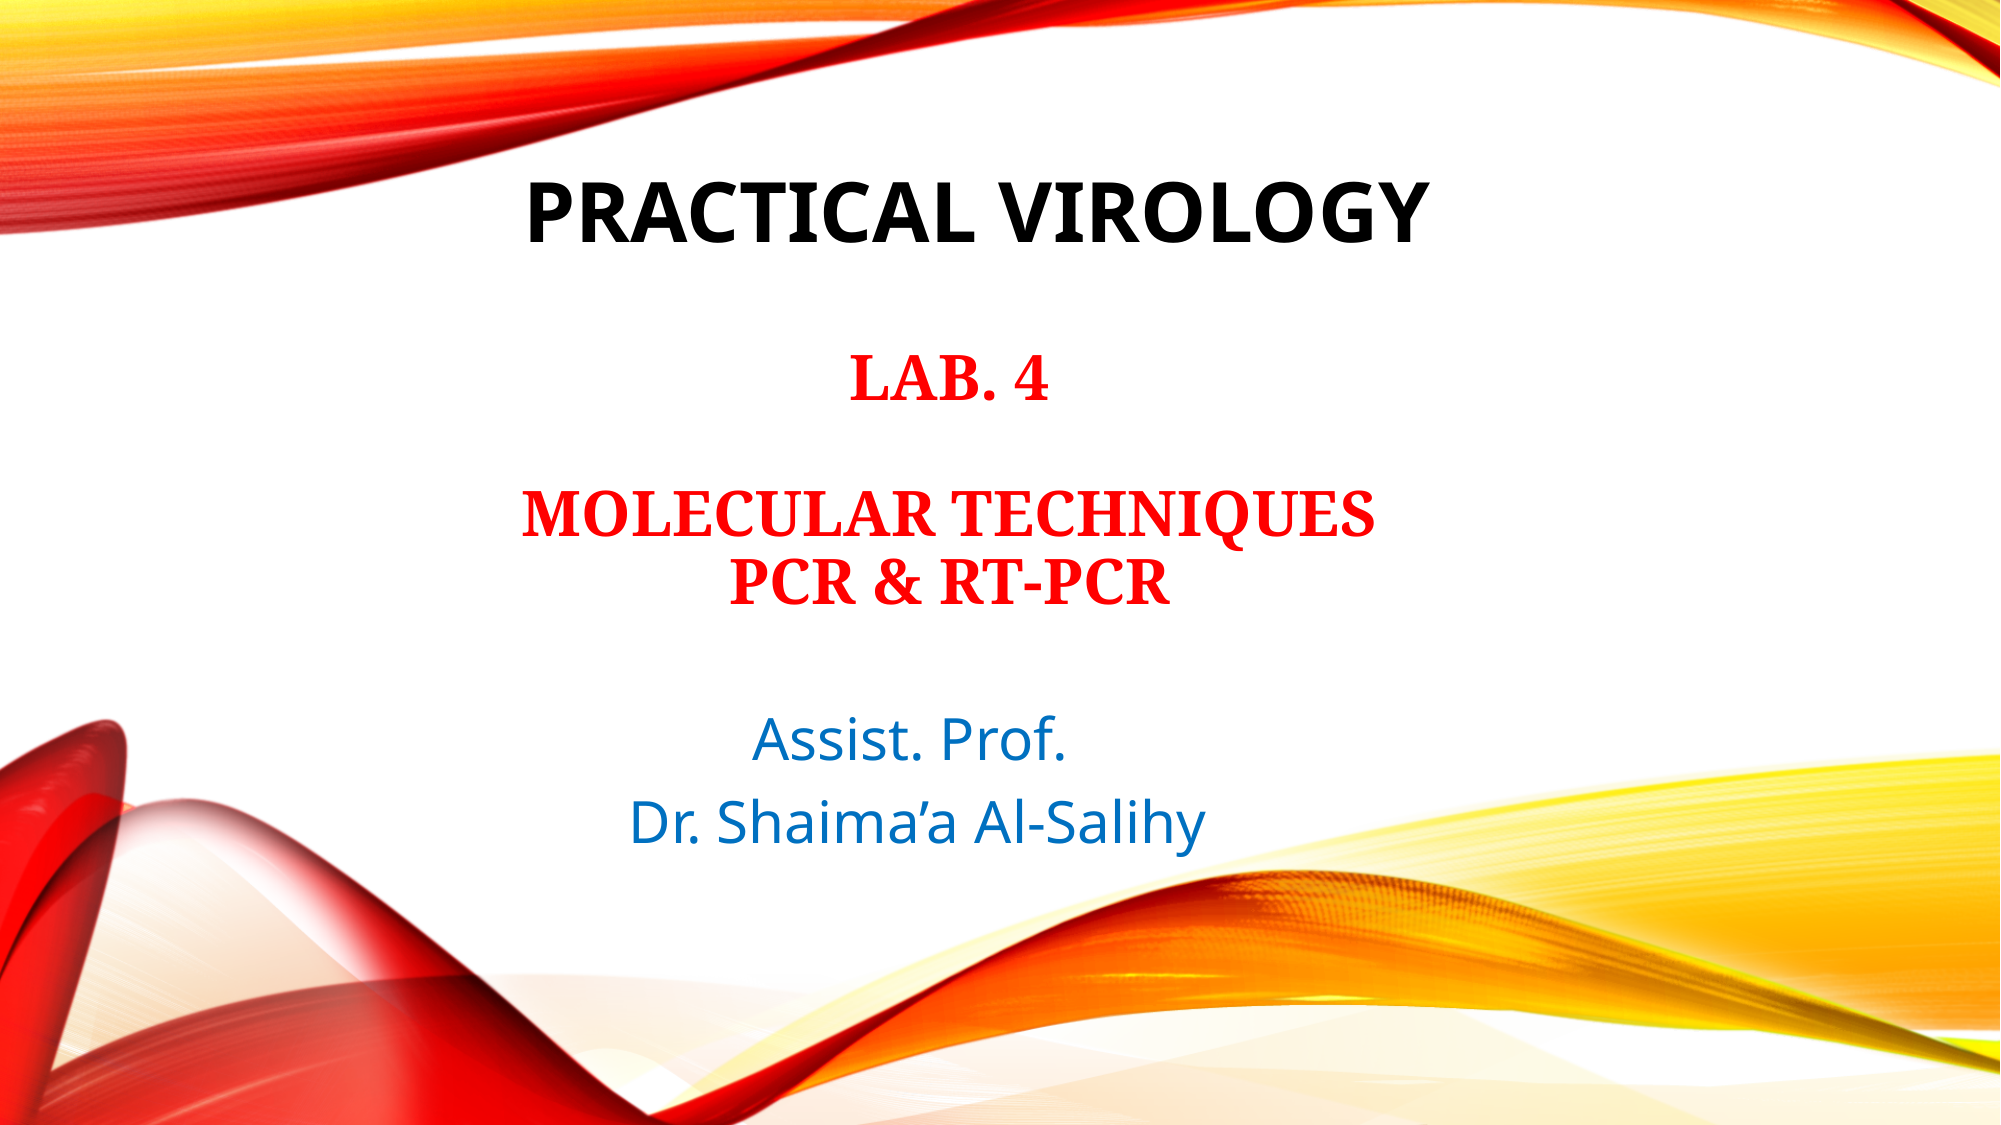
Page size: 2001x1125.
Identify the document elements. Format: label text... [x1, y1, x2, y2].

title Lab. 4 molecular techniques PCR & RT-PCR [288, 267, 1612, 626]
text_box PRACTICAL VIROLOGY [315, 151, 1639, 266]
subtitle Assist. Prof. Dr. Shaima’a Al-Salihy [392, 702, 1443, 876]
picture [0, 0, 2000, 237]
picture [0, 717, 2000, 1125]
